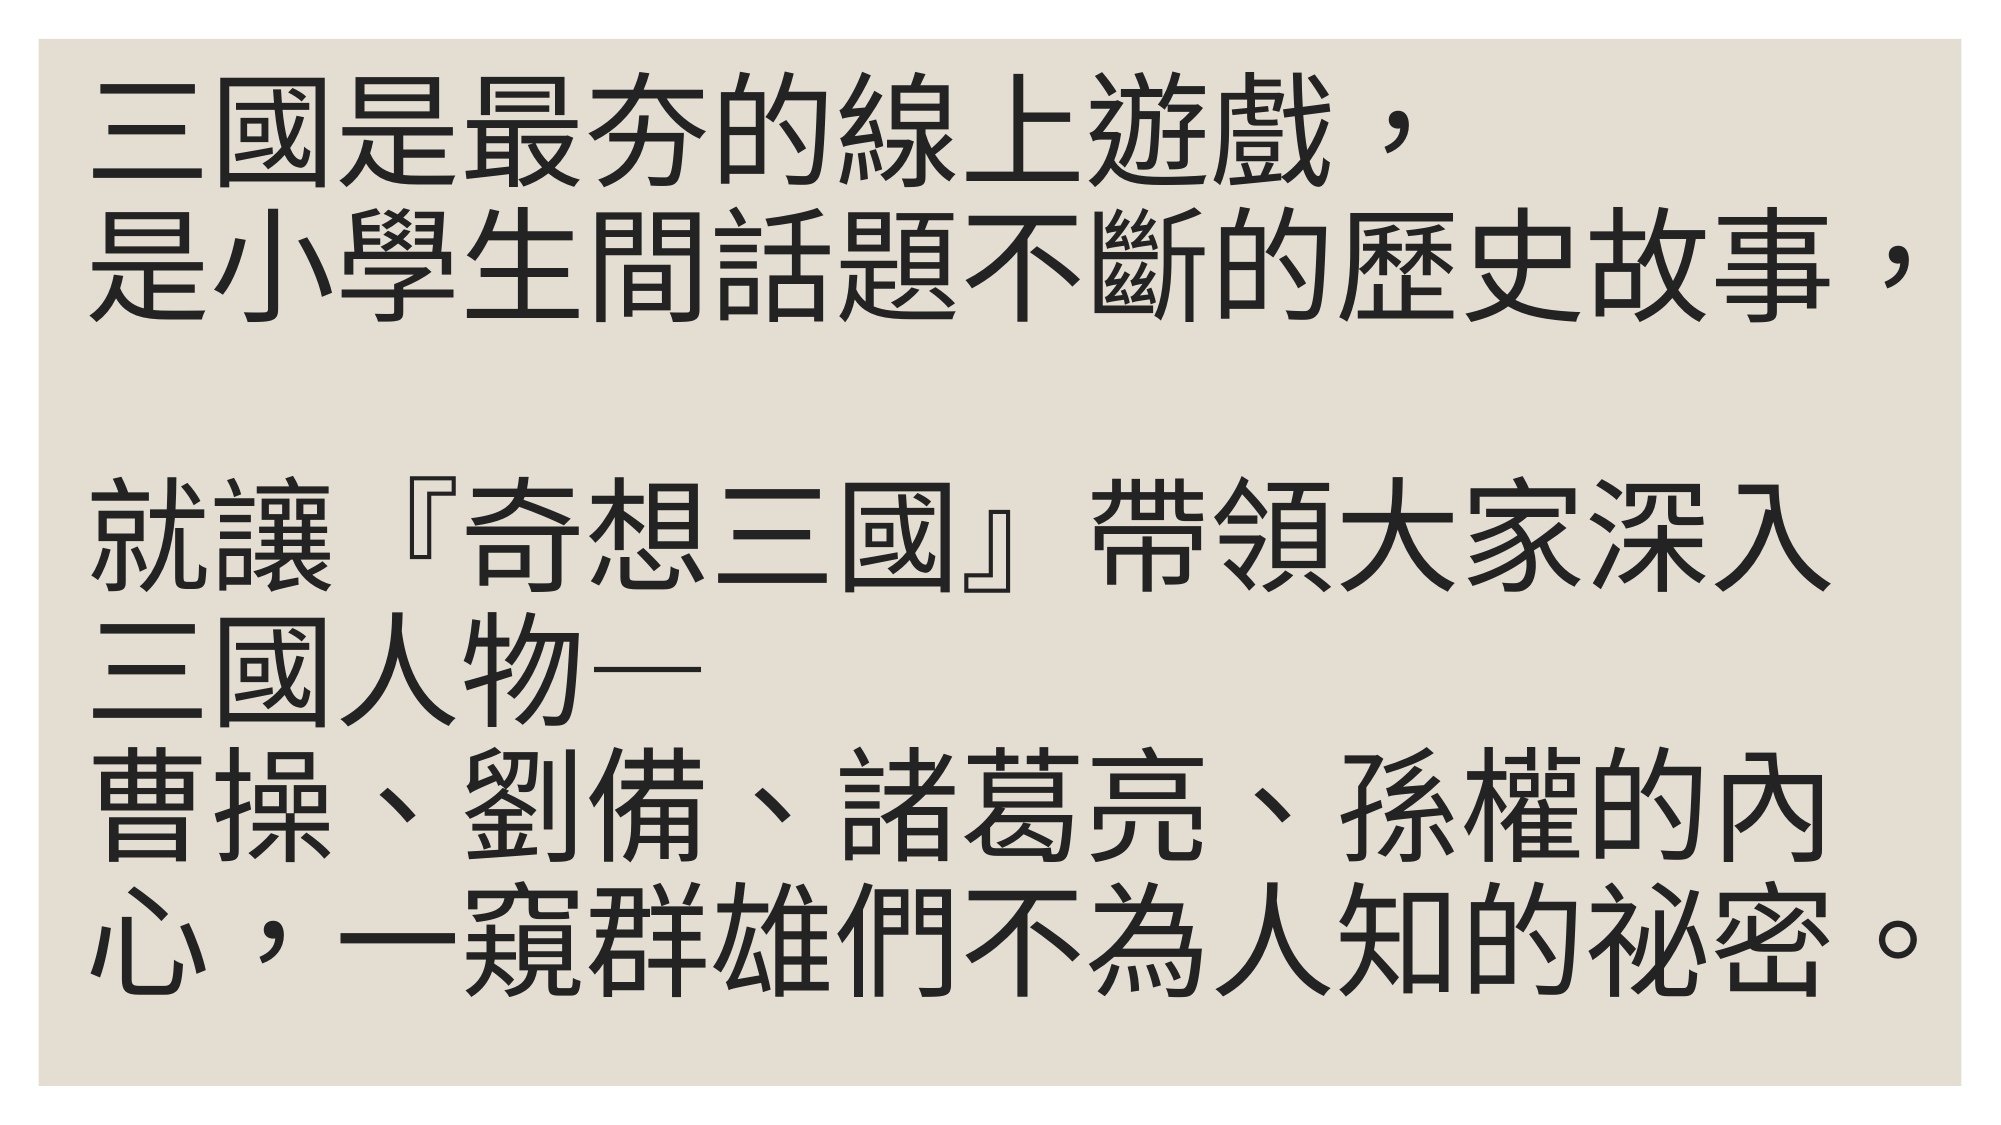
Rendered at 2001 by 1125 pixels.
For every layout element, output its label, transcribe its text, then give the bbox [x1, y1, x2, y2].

title 三國是最夯的線上遊戲， 是小學生間話題不斷的歷史故事， 就讓『奇想三國』帶領大家深入三國人物— 曹操、劉備、諸葛亮、孫權的內心，一窺群雄們不為人知的祕密。 [70, 101, 1914, 982]
